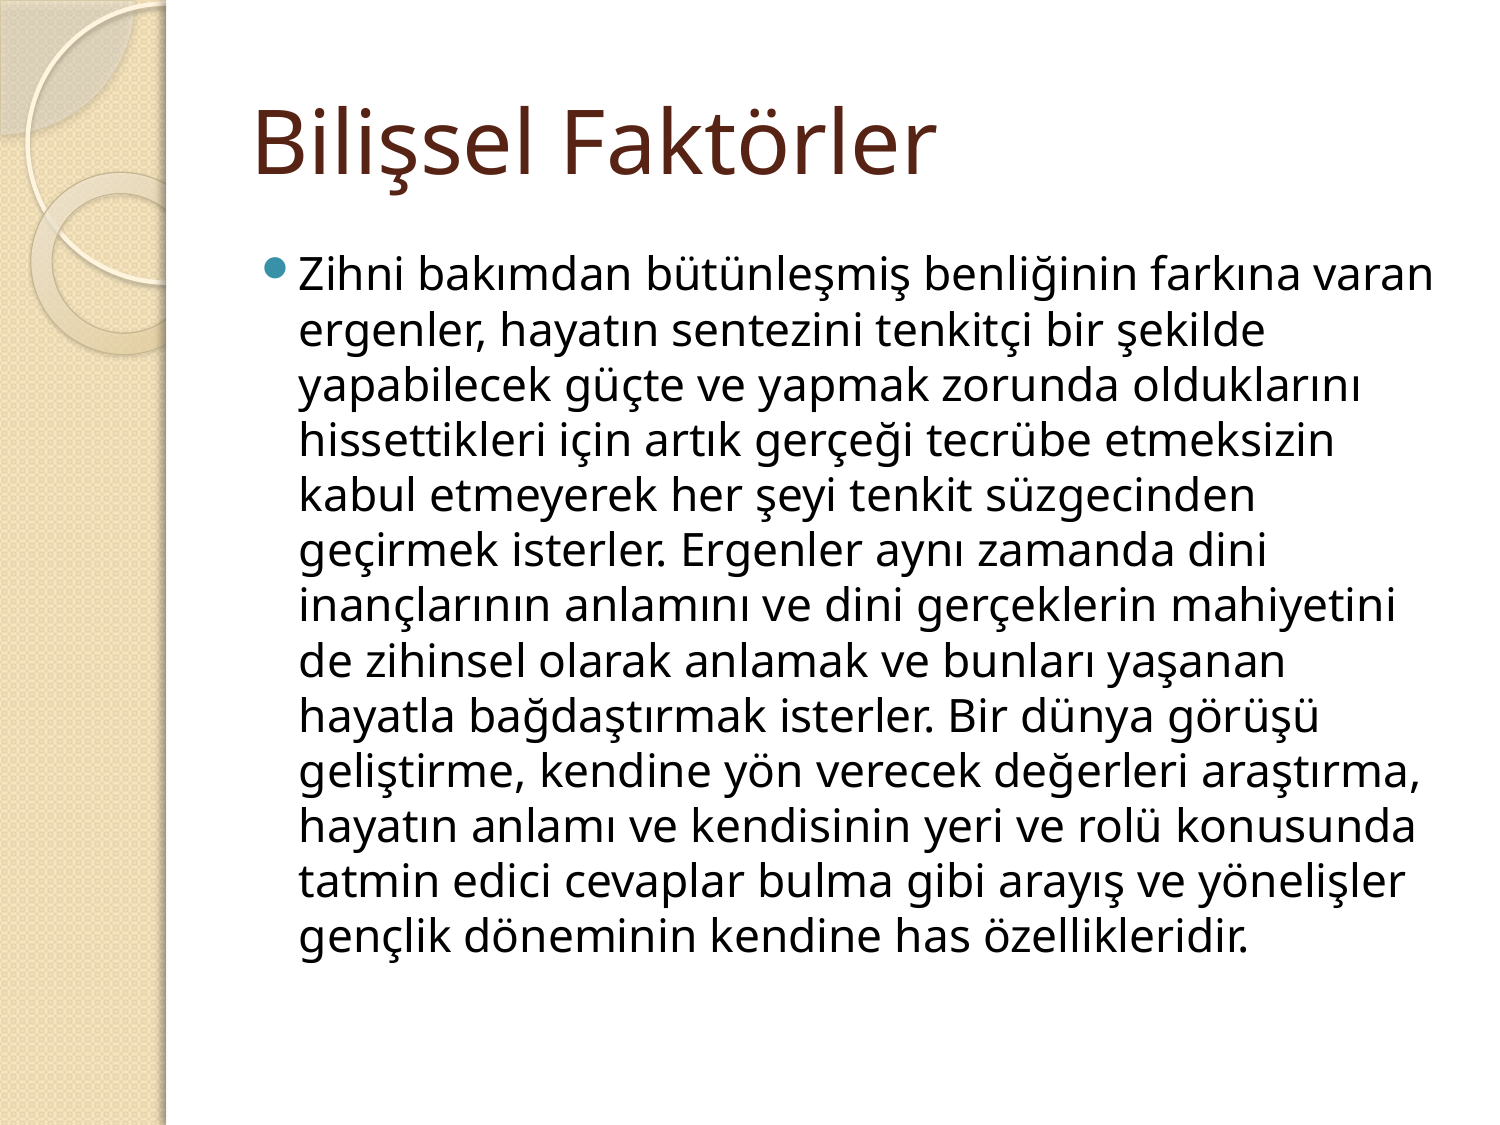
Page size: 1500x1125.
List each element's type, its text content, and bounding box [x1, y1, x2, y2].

list Zihni bakımdan bütünleşmiş benliğinin farkına varan ergenler, hayatın sentezini tenkitçi bir şekilde yapabilecek güçte ve yapmak zorunda olduklarını hissettikleri için artık gerçeği tecrübe etmeksizin kabul etmeyerek her şeyi tenkit süzgecinden geçirmek isterler. Ergenler aynı zamanda dini inançlarının anlamını ve dini gerçeklerin mahiyetini de zihinsel olarak anlamak ve bunları yaşanan hayatla bağdaştırmak isterler. Bir dünya görüşü geliştirme, kendine yön verecek değerleri araştırma, hayatın anlamı ve kendisinin yeri ve rolü konusunda tatmin edici cevaplar bulma gibi arayış ve yönelişler gençlik döneminin kendine has özellikleridir. [235, 237, 1466, 1025]
title Bilişsel Faktörler [235, 45, 1466, 233]
